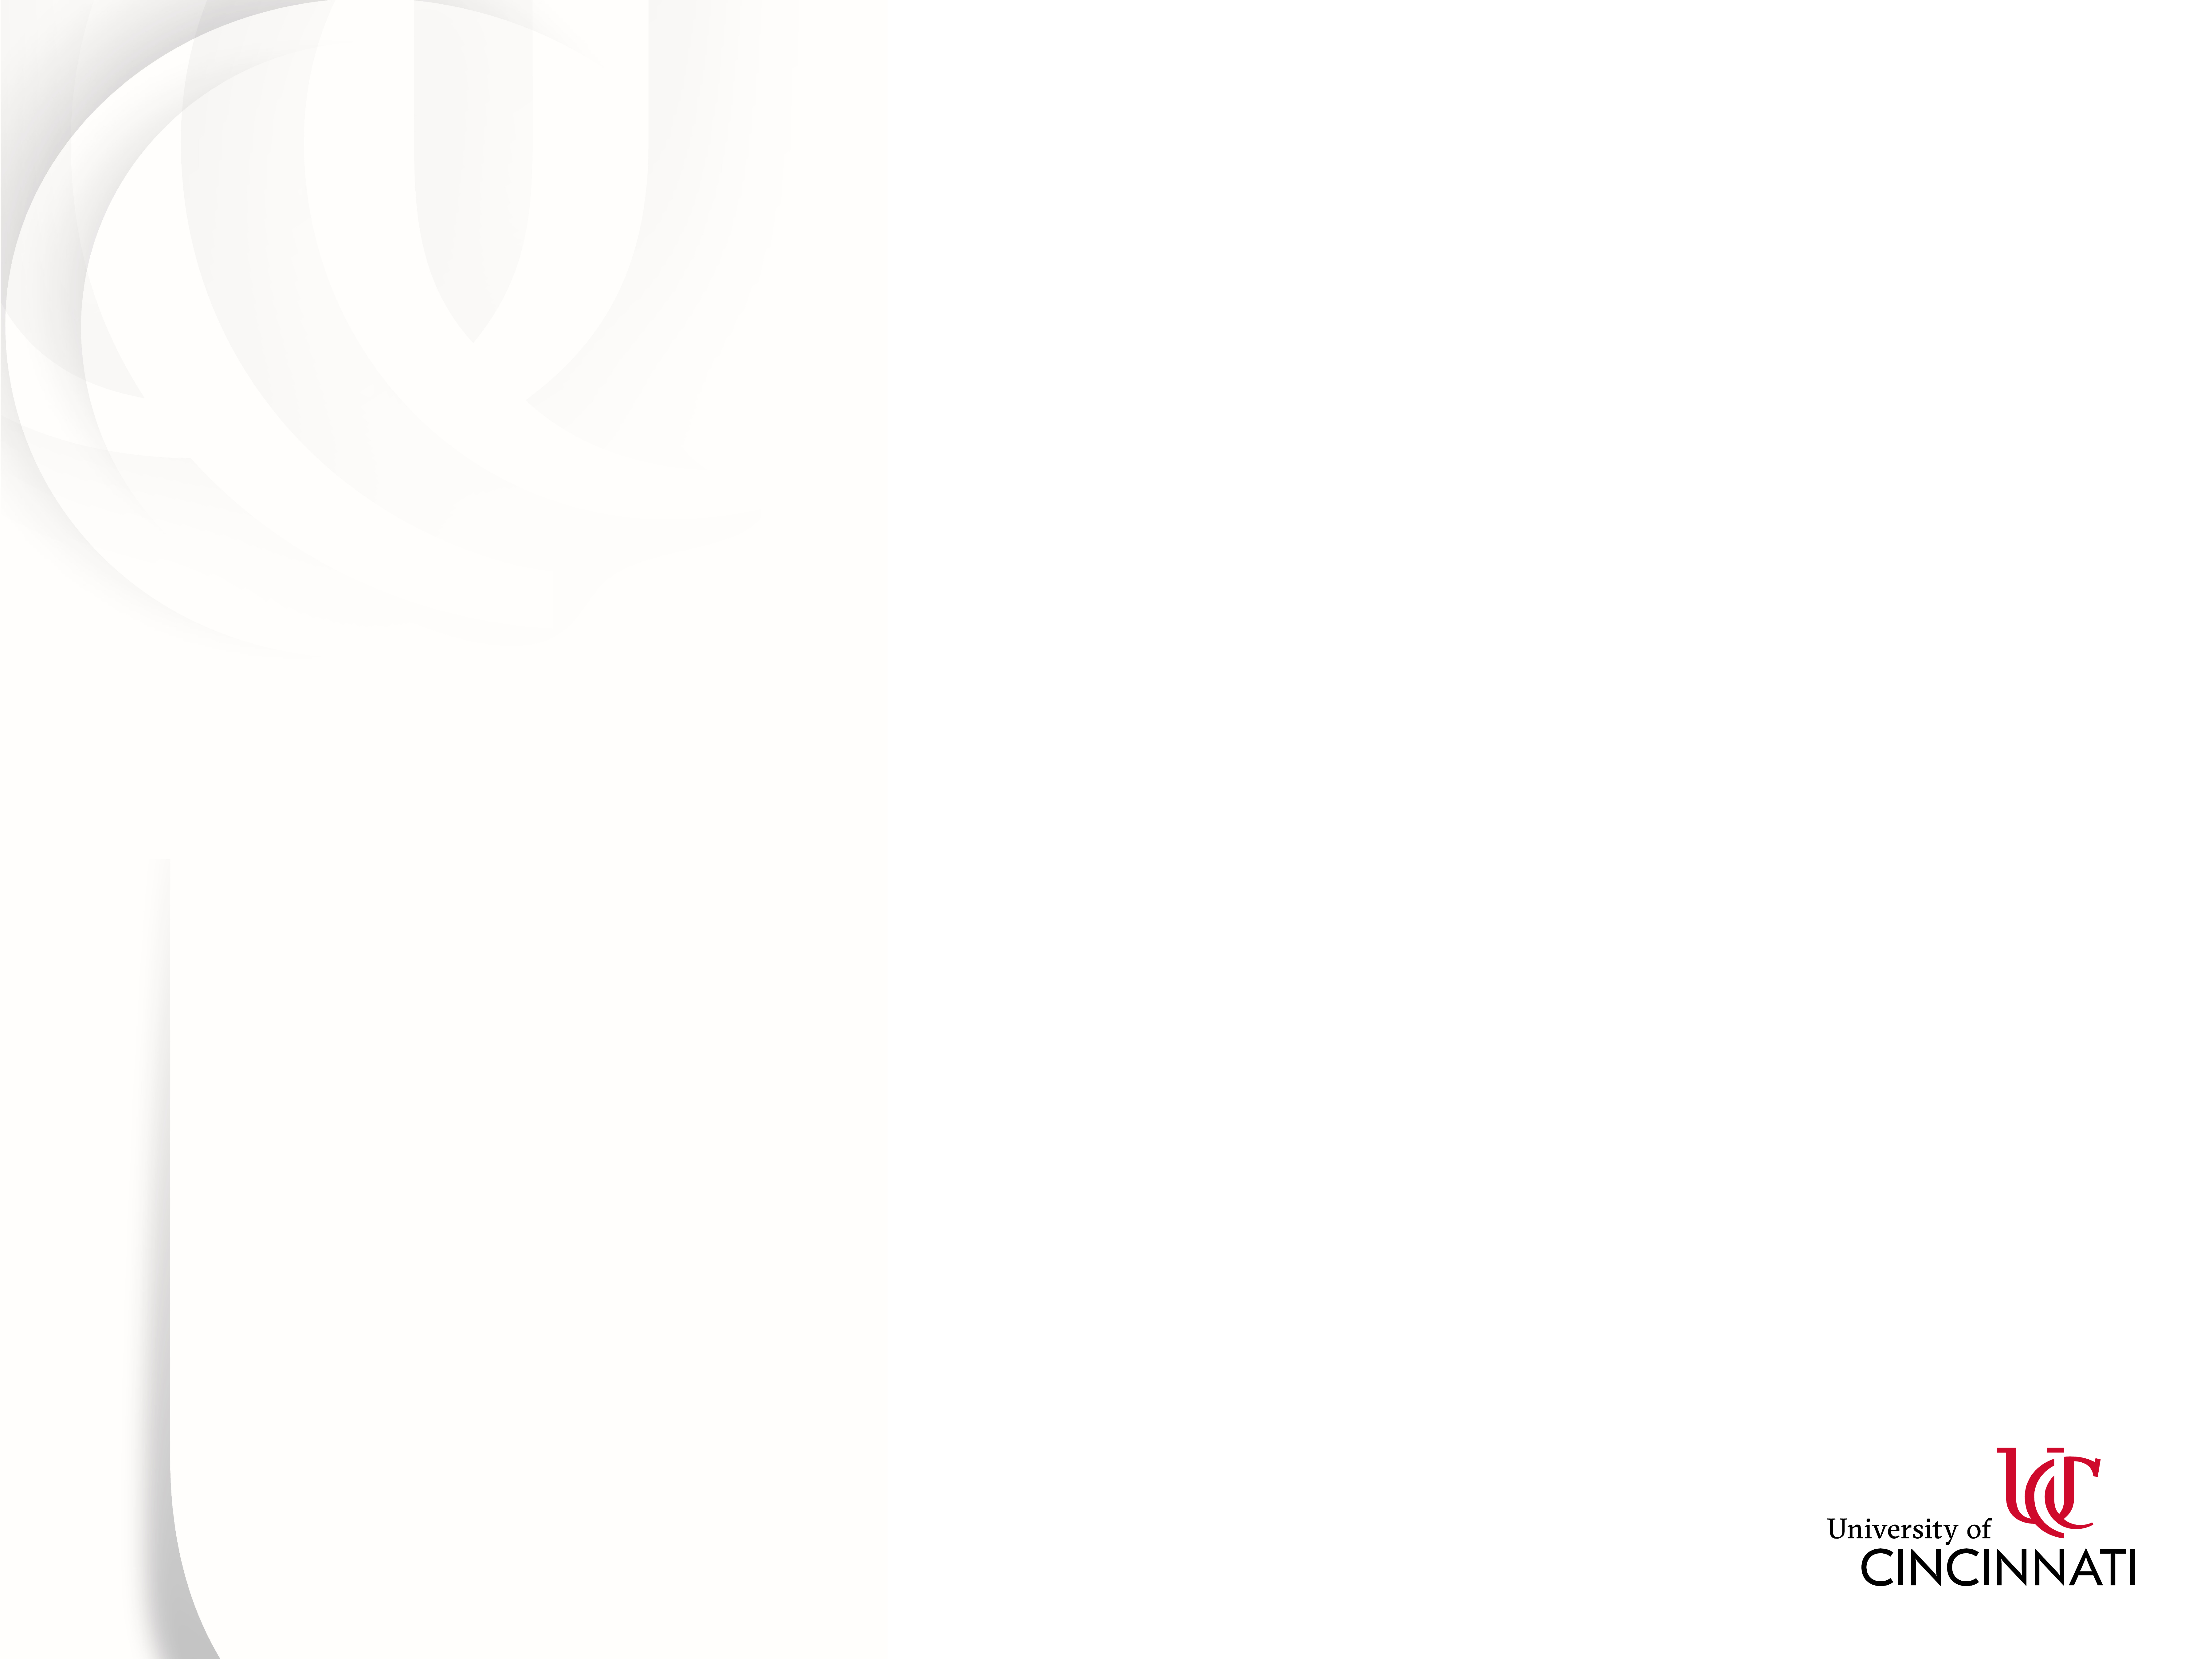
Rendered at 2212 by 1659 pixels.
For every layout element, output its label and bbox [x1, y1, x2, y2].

picture [0, 0, 888, 1659]
